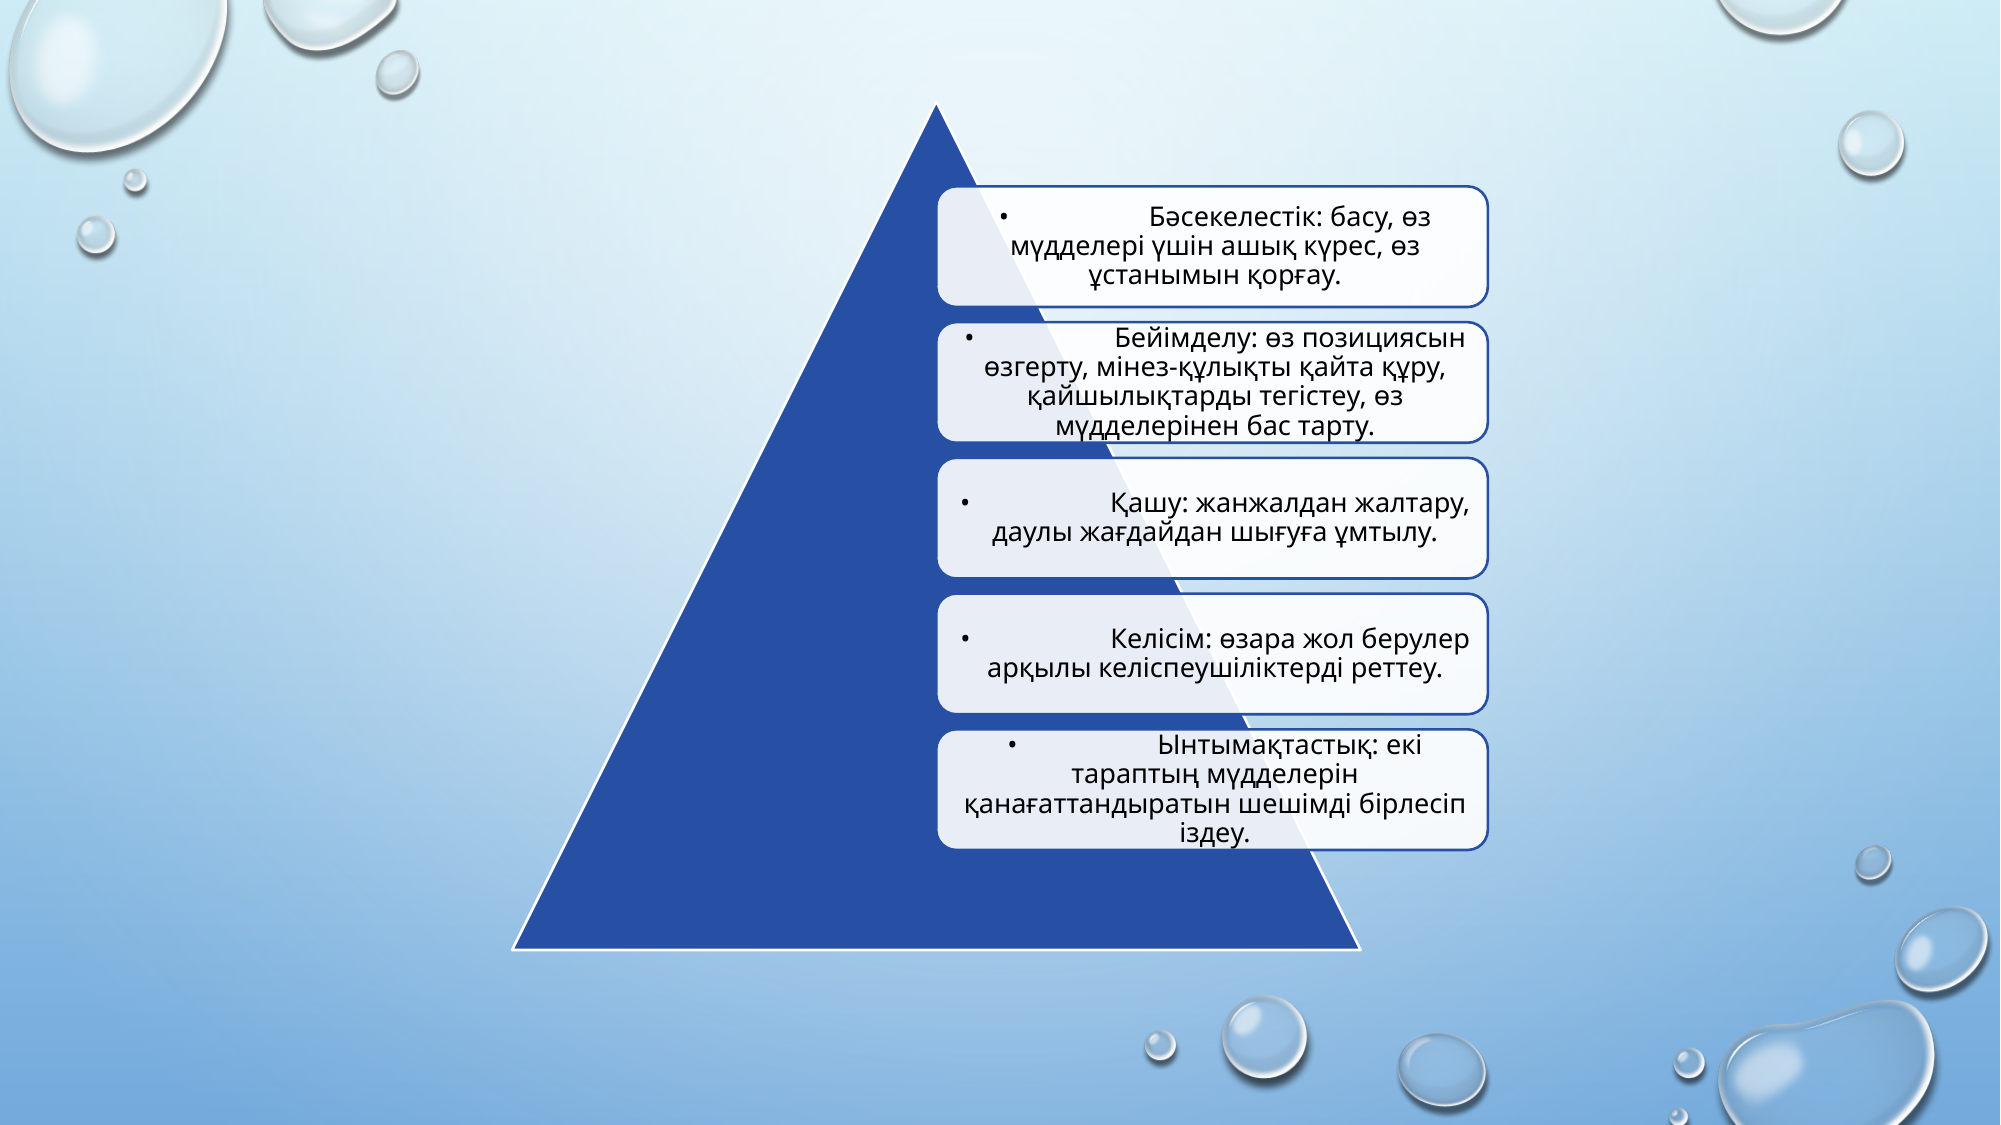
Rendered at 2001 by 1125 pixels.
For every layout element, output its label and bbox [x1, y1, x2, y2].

picture [0, 0, 2000, 1125]
list [149, 101, 1851, 951]
